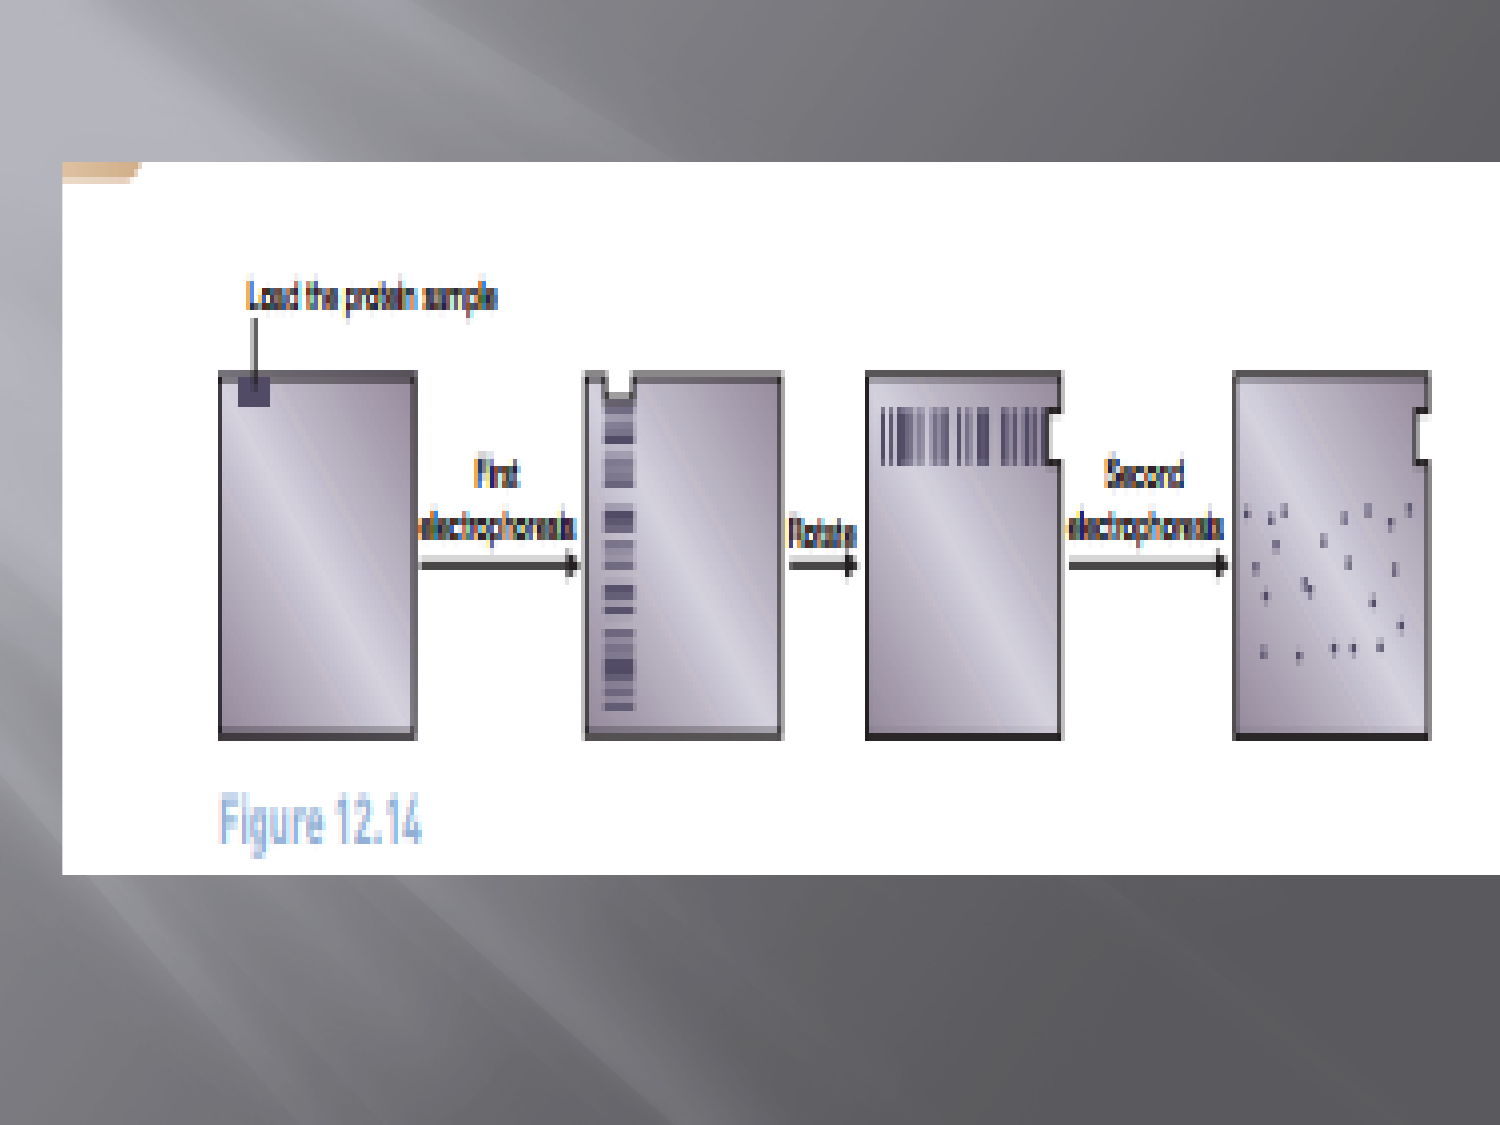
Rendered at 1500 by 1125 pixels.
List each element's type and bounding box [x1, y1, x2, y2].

picture [62, 162, 1500, 876]
